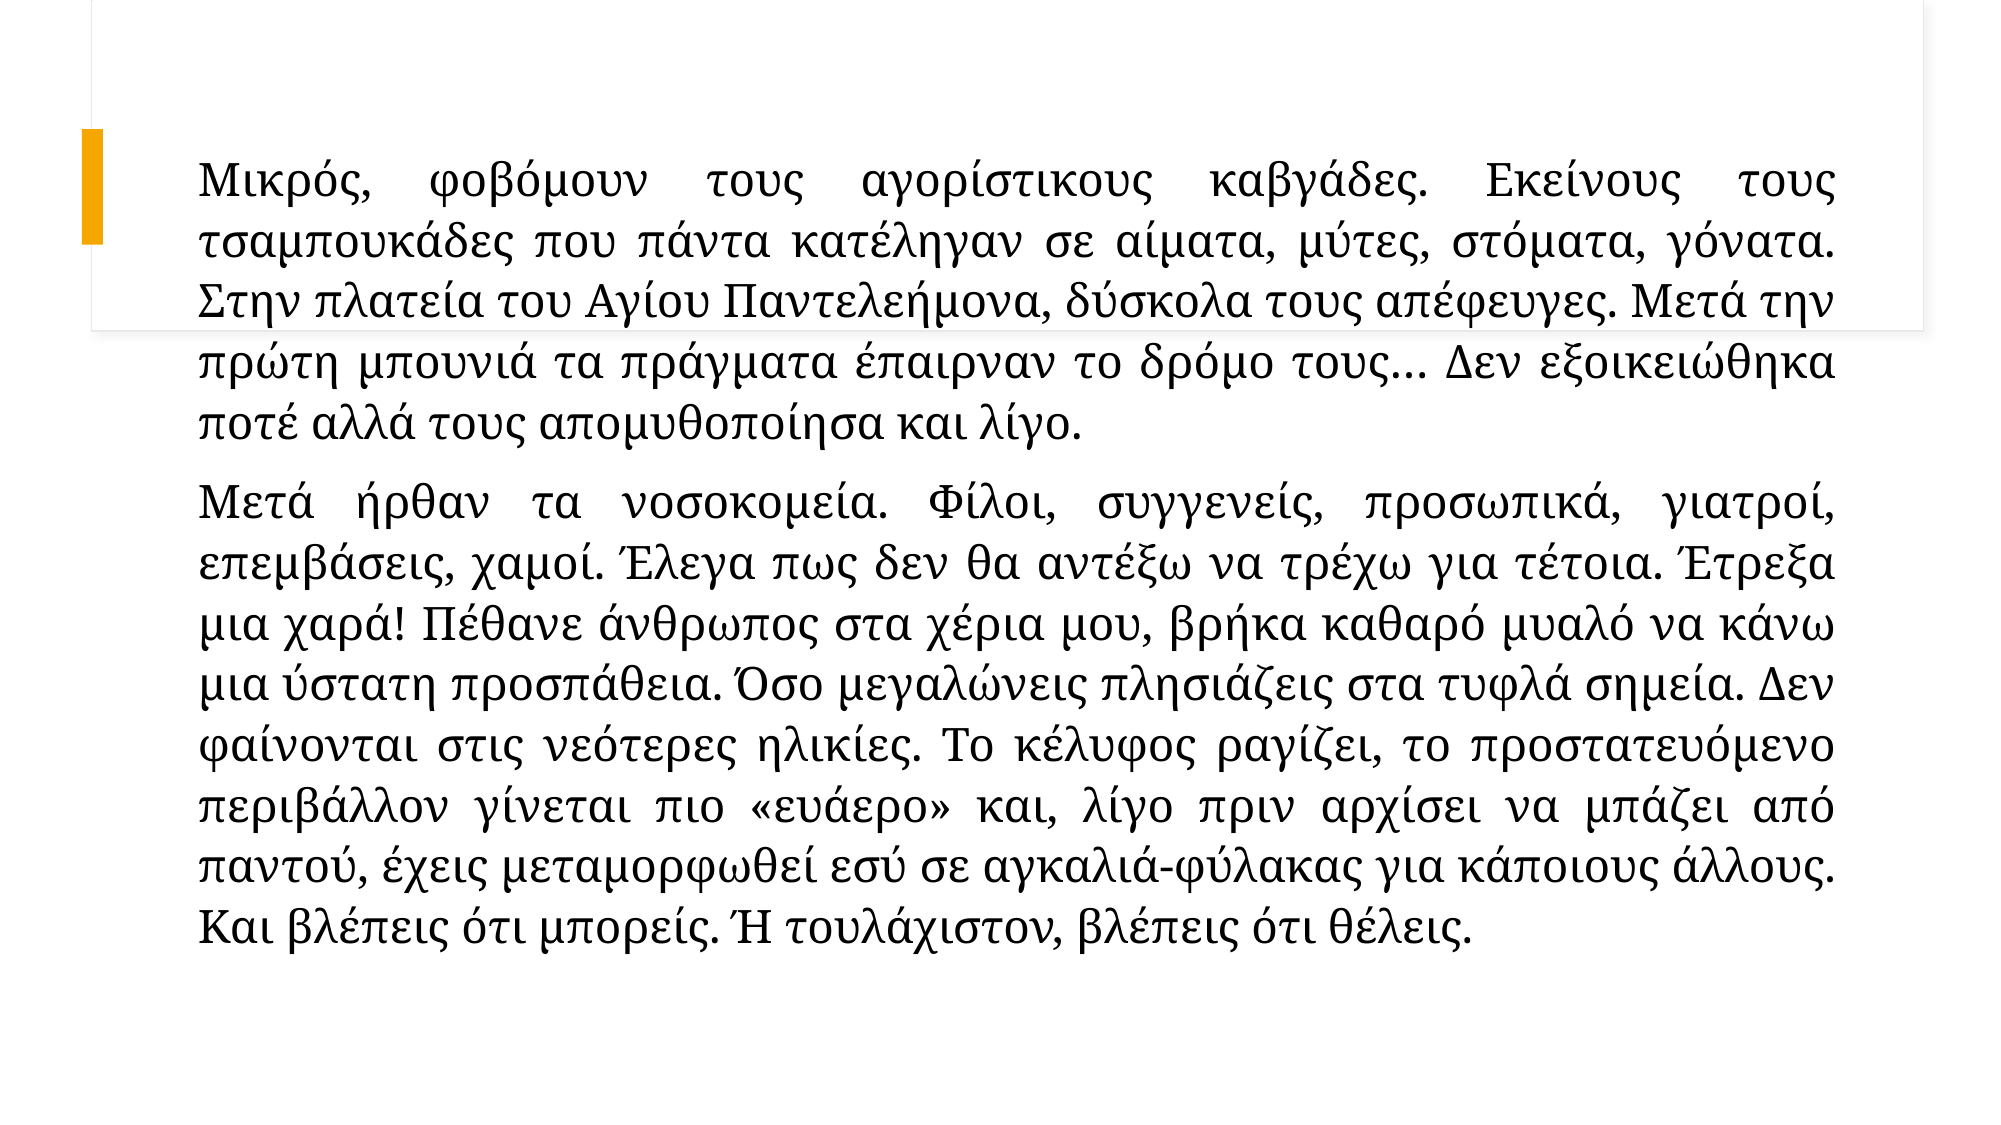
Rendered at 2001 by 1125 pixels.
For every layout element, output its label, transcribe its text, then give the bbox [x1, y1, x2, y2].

list Μικρός, φοβόμουν τους αγορίστικους καβγάδες. Εκείνους τους τσαμπουκάδες που πάντα κατέληγαν σε αίματα, μύτες, στόματα, γόνατα. Στην πλατεία του Αγίου Παντελεήμονα, δύσκολα τους απέφευγες. Μετά την πρώτη μπουνιά τα πράγματα έπαιρναν το δρόμο τους… Δεν εξοικειώθηκα ποτέ αλλά τους απομυθοποίησα και λίγο. Μετά ήρθαν τα νοσοκομεία. Φίλοι, συγγενείς, προσωπικά, γιατροί, επεμβάσεις, χαμοί. Έλεγα πως δεν θα αντέξω να τρέχω για τέτοια. Έτρεξα μια χαρά! Πέθανε άνθρωπος στα χέρια μου, βρήκα καθαρό μυαλό να κάνω μια ύστατη προσπάθεια. Όσο μεγαλώνεις πλησιάζεις στα τυφλά σημεία. Δεν φαίνονται στις νεότερες ηλικίες. Το κέλυφος ραγίζει, το προστατευόμενο περιβάλλον γίνεται πιο «ευάερο» και, λίγο πριν αρχίσει να μπάζει από παντού, έχεις μεταμορφωθεί εσύ σε αγκαλιά-φύλακας για κάποιους άλλους. Και βλέπεις ότι μπορείς. Ή τουλάχιστον, βλέπεις ότι θέλεις. [183, 137, 1851, 1013]
